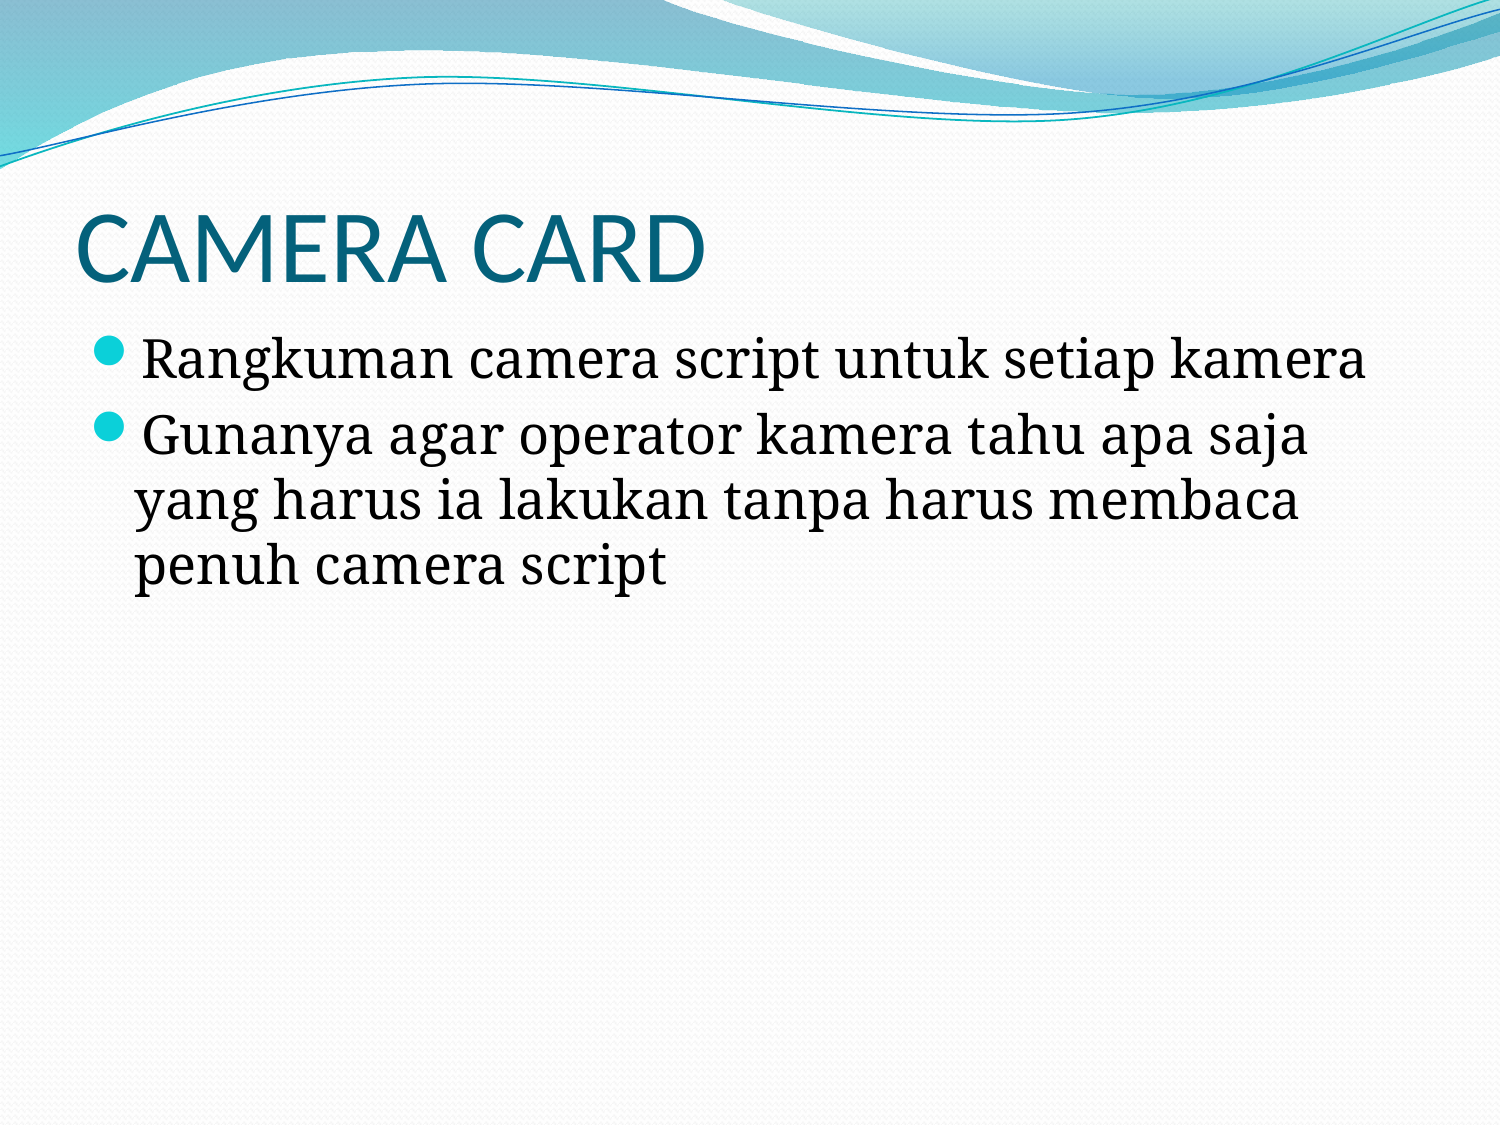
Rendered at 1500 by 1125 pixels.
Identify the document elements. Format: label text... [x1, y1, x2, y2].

title CAMERA CARD [75, 115, 1425, 303]
list Rangkuman camera script untuk setiap kamera Gunanya agar operator kamera tahu apa saja yang harus ia lakukan tanpa harus membaca penuh camera script [75, 317, 1425, 1038]
